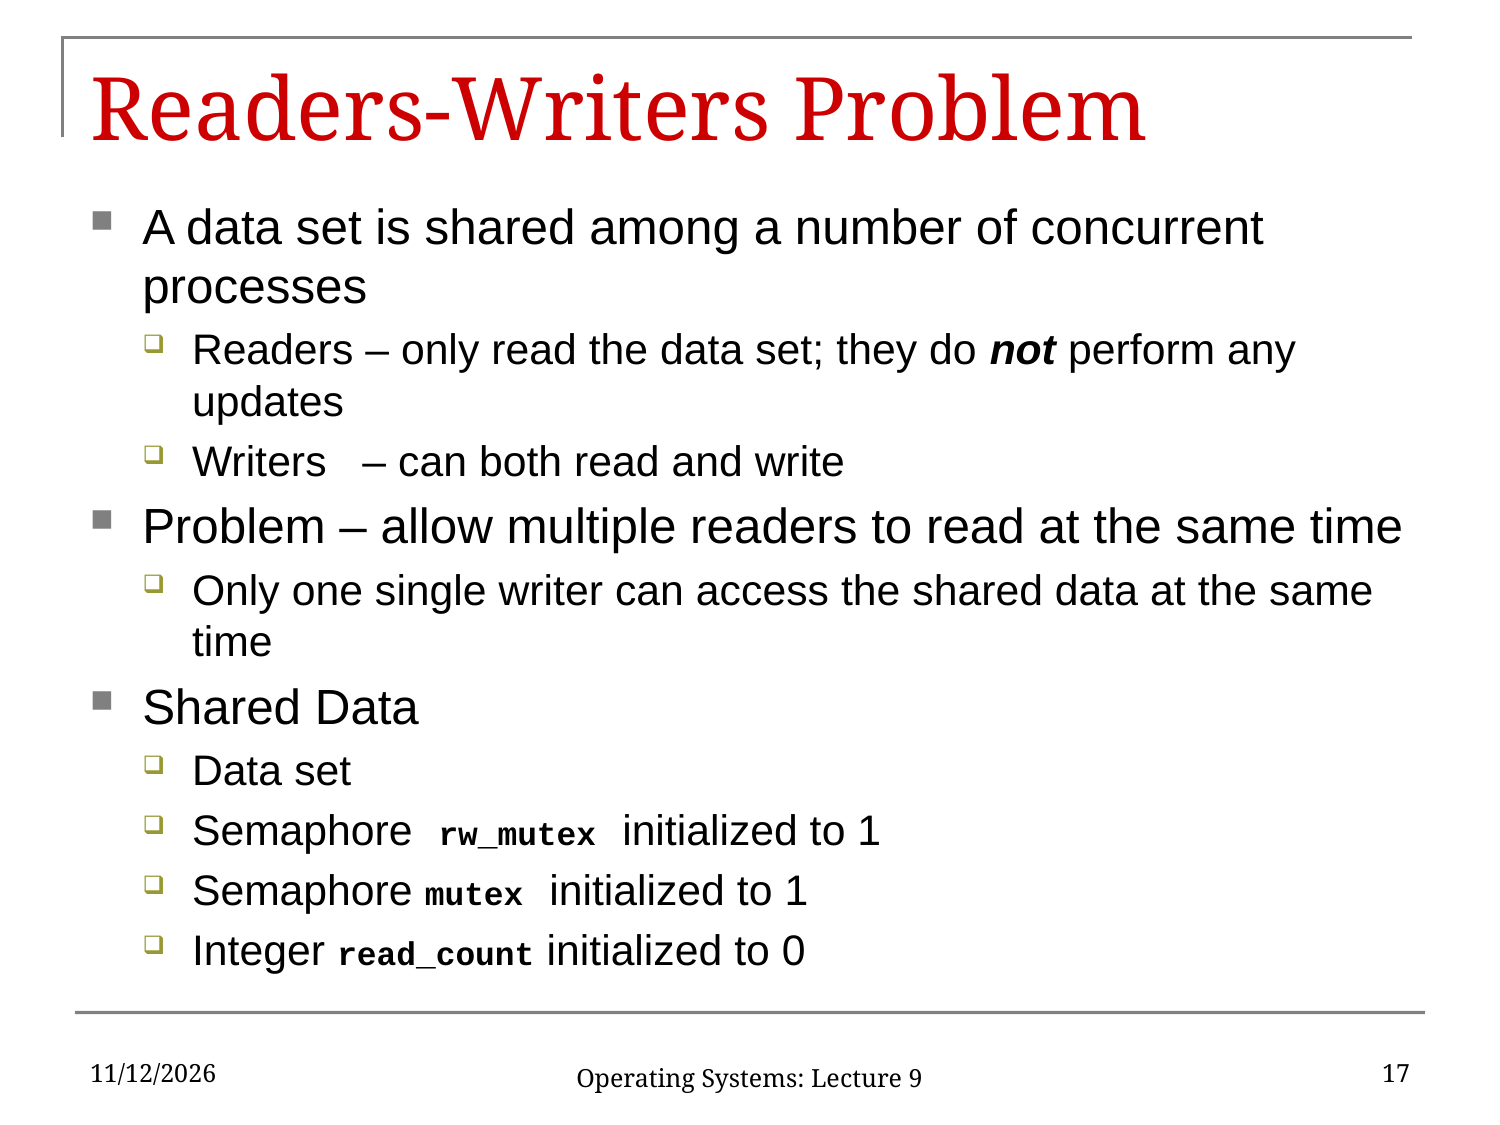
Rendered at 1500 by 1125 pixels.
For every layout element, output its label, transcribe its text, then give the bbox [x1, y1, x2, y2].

footer Operating Systems: Lecture 9 [512, 1024, 988, 1101]
title Readers-Writers Problem [75, 45, 1425, 163]
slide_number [74, 1023, 426, 1100]
slide_number 17 [1074, 1023, 1426, 1100]
list A data set is shared among a number of concurrent processes Readers – only read the data set; they do not perform any updates Writers – can both read and write Problem – allow multiple readers to read at the same time Only one single writer can access the shared data at the same time Shared Data Data set Semaphore rw_mutex initialized to 1 Semaphore mutex initialized to 1 Integer read_count initialized to 0 [75, 187, 1425, 1006]
